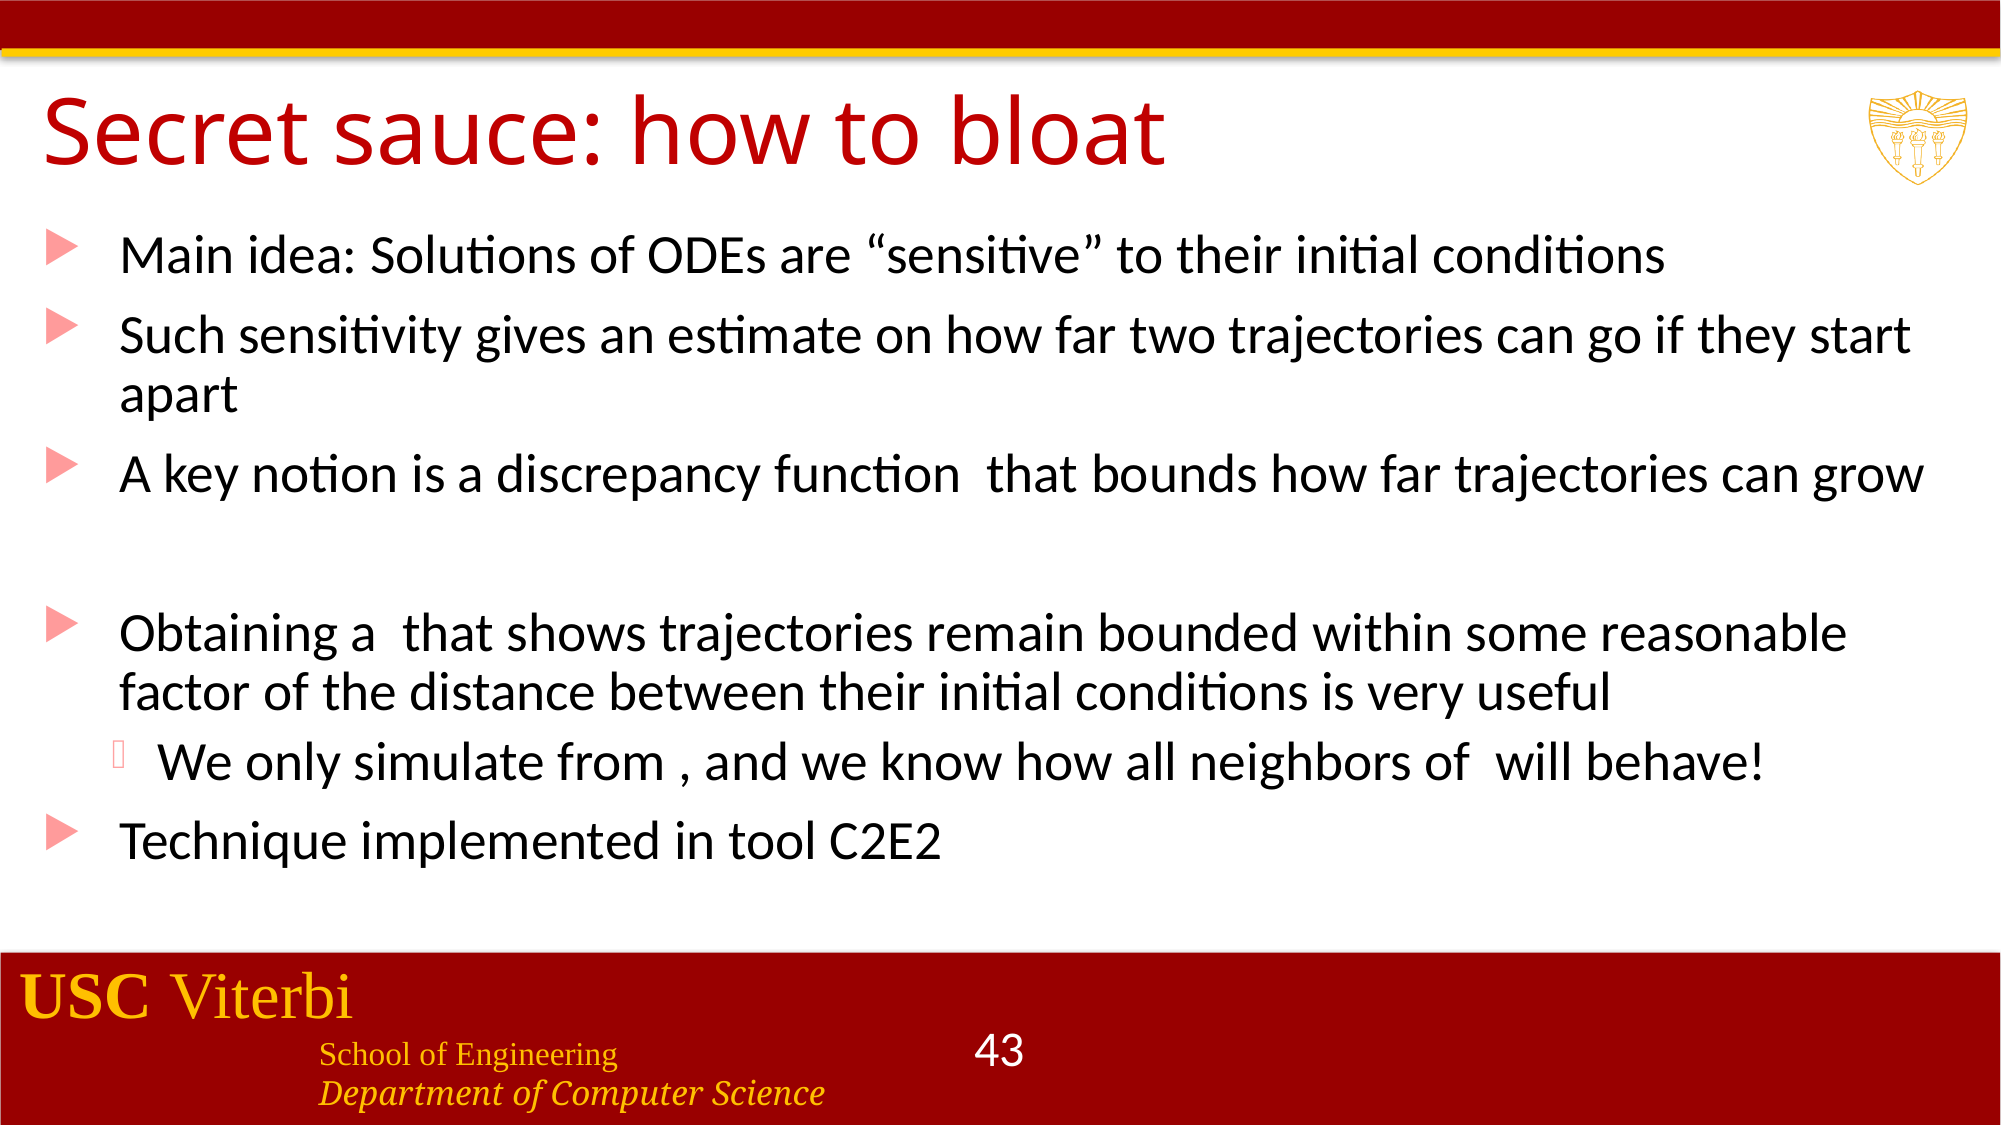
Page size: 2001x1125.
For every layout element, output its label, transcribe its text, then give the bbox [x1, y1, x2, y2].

title Secret sauce: how to bloat [27, 70, 1819, 199]
slide_number 43 [774, 1016, 1225, 1077]
picture [1836, 76, 2000, 199]
